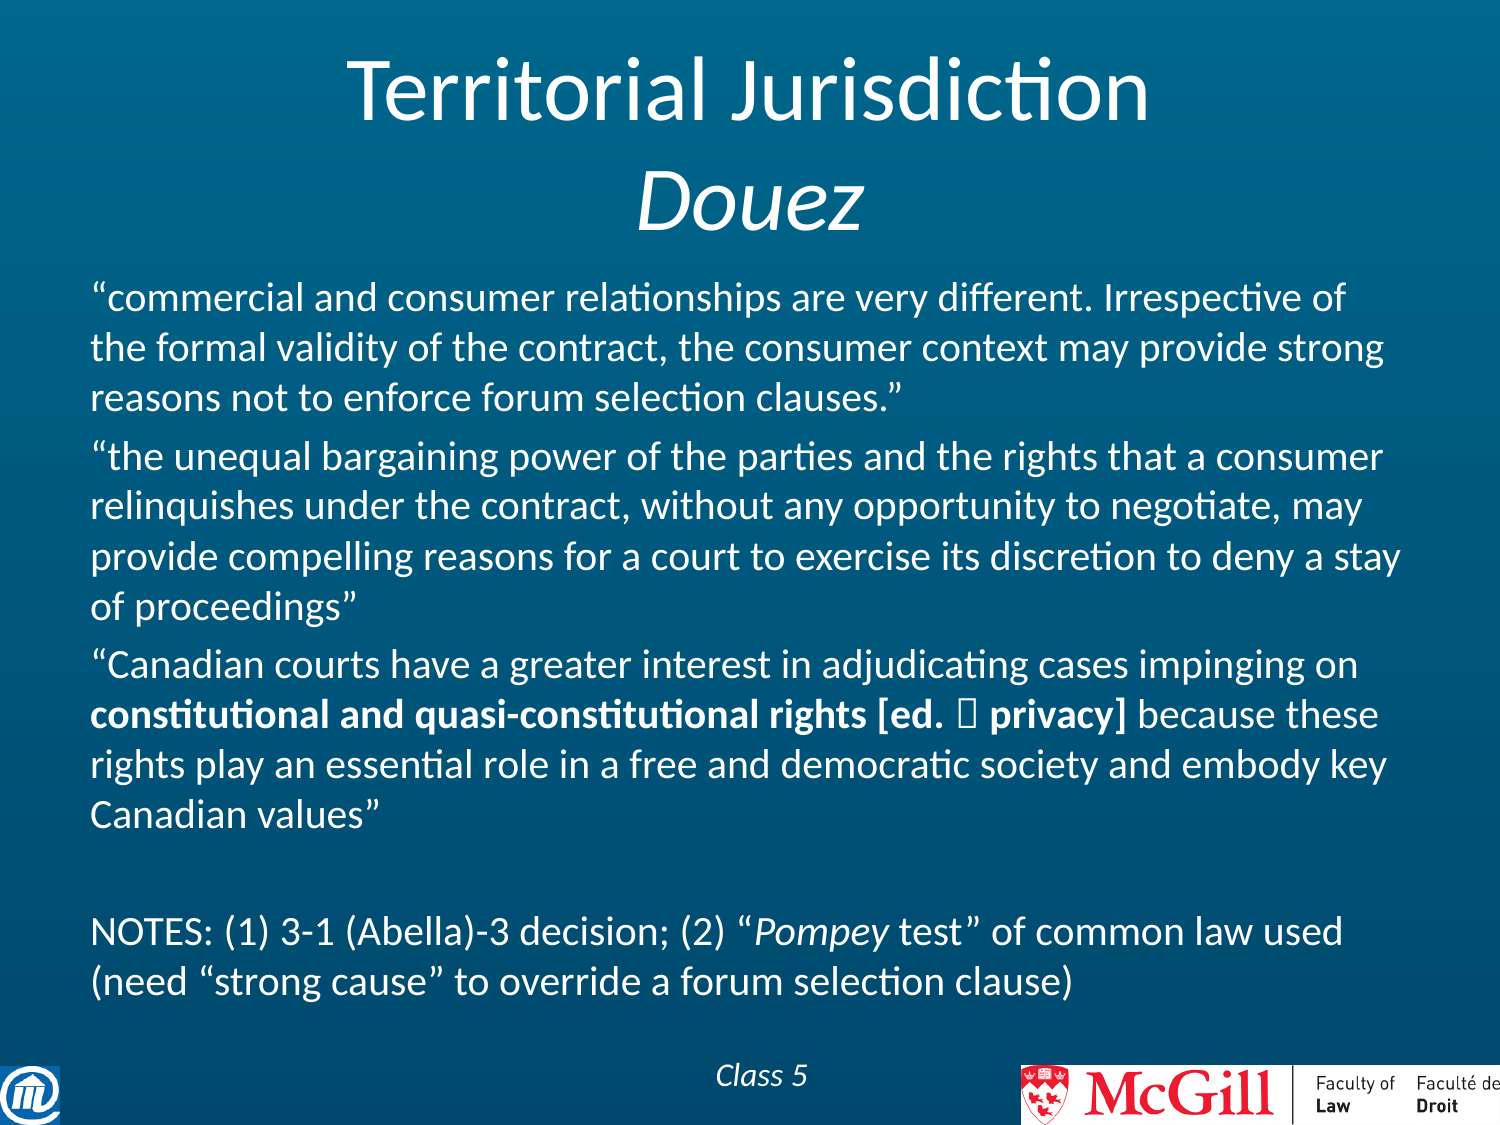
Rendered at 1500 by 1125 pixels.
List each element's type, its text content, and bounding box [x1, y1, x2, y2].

picture [0, 1067, 59, 1125]
title Territorial Jurisdiction Douez [75, 45, 1425, 233]
list “commercial and consumer relationships are very different. Irrespective of the formal validity of the contract, the consumer context may provide strong reasons not to enforce forum selection clauses.” “the unequal bargaining power of the parties and the rights that a consumer relinquishes under the contract, without any opportunity to negotiate, may provide compelling reasons for a court to exercise its discretion to deny a stay of proceedings” “Canadian courts have a greater interest in adjudicating cases impinging on constitutional and quasi-constitutional rights [ed.  privacy] because these rights play an essential role in a free and democratic society and embody key Canadian values” NOTES: (1) 3-1 (Abella)-3 decision; (2) “Pompey test” of common law used (need “strong cause” to override a forum selection clause) [75, 262, 1425, 1005]
footer Class 5 [490, 1042, 1034, 1103]
picture [1022, 1066, 1500, 1125]
